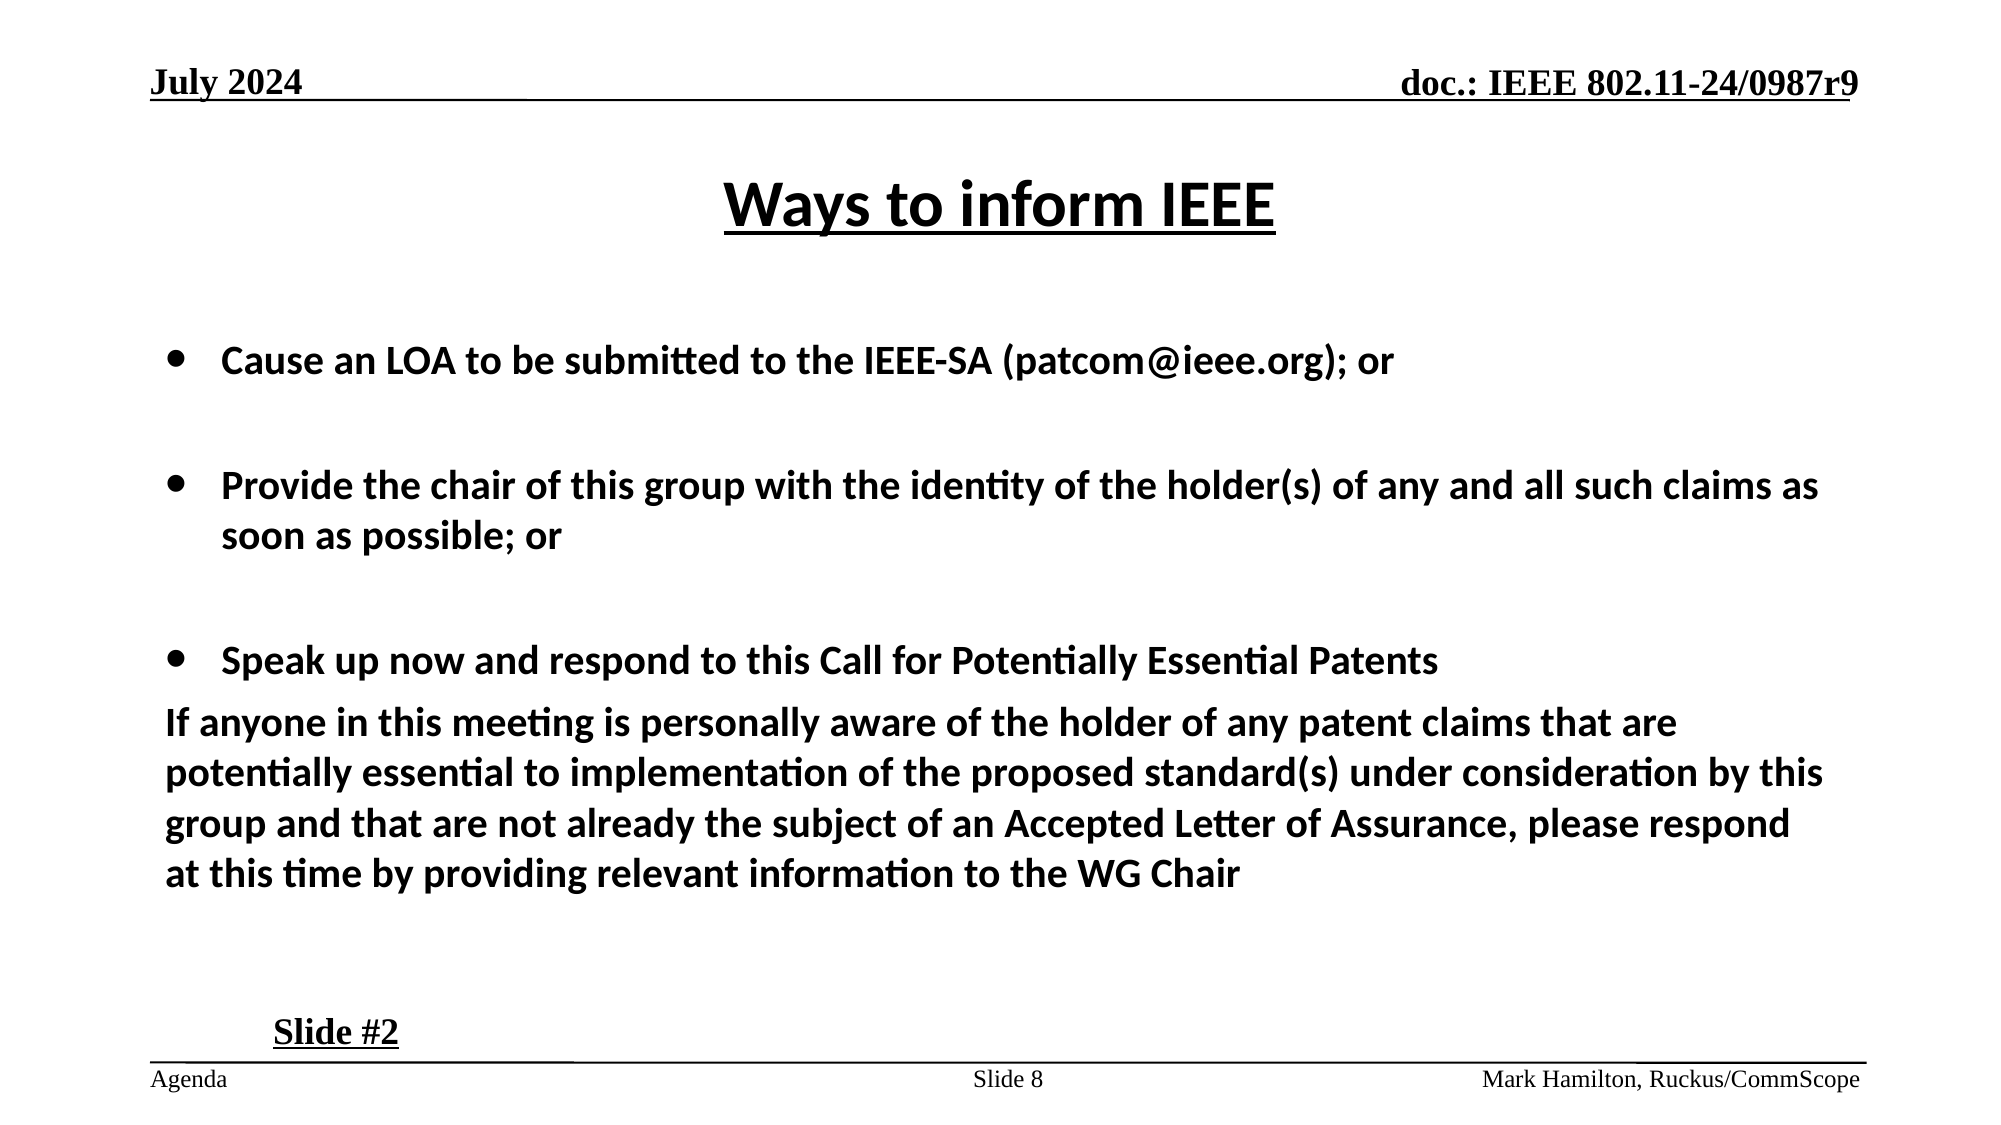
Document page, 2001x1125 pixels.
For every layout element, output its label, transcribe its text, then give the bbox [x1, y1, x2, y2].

list Cause an LOA to be submitted to the IEEE-SA (patcom@ieee.org); or Provide the chair of this group with the identity of the holder(s) of any and all such claims as soon as possible; or Speak up now and respond to this Call for Potentially Essential Patents If anyone in this meeting is personally aware of the holder of any patent claims that are potentially essential to implementation of the proposed standard(s) under consideration by this group and that are not already the subject of an Accepted Letter of Assurance, please respond at this time by providing relevant information to the WG Chair [149, 324, 1850, 1000]
title Ways to inform IEEE [149, 112, 1850, 288]
slide_number Slide 8 [950, 1061, 1067, 1123]
text_box Slide #2 [258, 999, 415, 1060]
